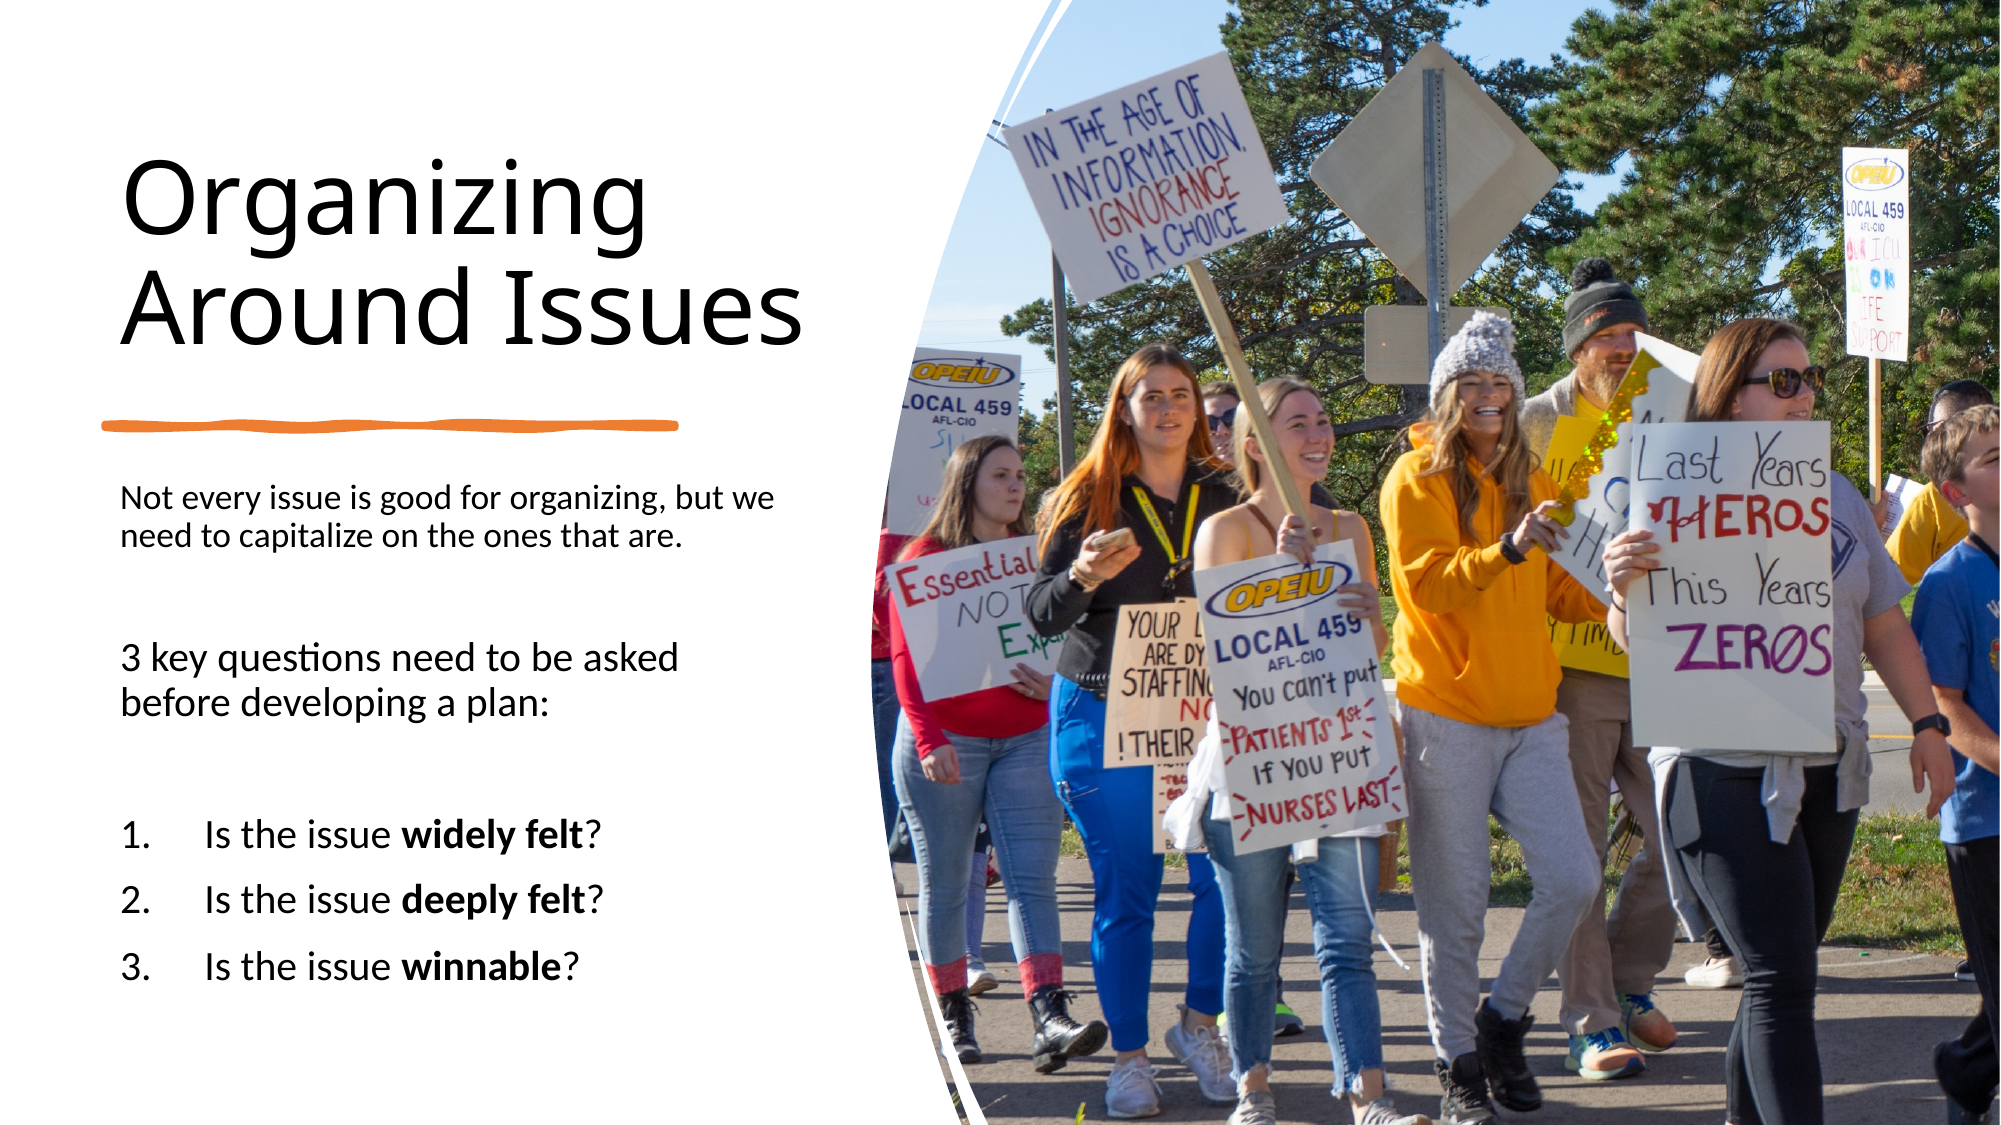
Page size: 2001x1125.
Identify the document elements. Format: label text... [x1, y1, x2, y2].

title Organizing Around Issues [105, 53, 822, 375]
text_box [0, 0, 871, 1125]
picture [871, 0, 2000, 1125]
list Not every issue is good for organizing, but we need to capitalize on the ones that are. 3 key questions need to be asked before developing a plan: Is the issue widely felt? Is the issue deeply felt? Is the issue winnable? [105, 471, 802, 1016]
text_box [103, 421, 676, 431]
